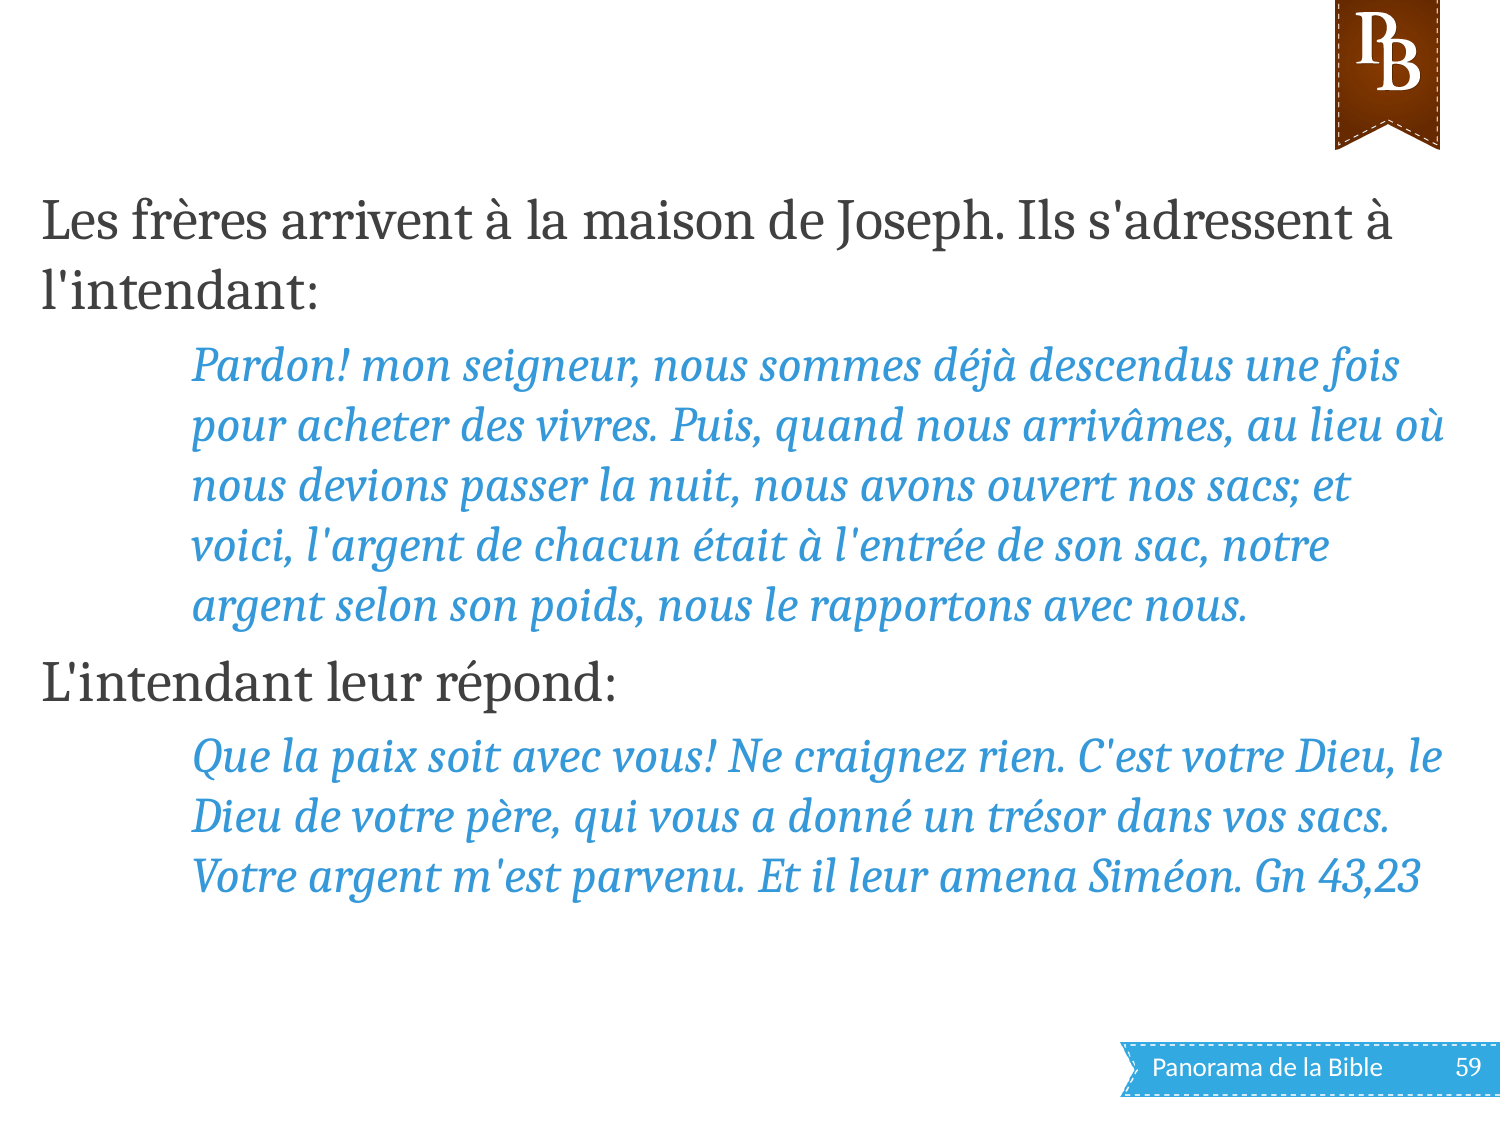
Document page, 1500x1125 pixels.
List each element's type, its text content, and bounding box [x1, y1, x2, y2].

picture [1335, 0, 1440, 150]
list Les frères arrivent à la maison de Joseph. Ils s'adressent à l'intendant: Pardon! mon seigneur, nous sommes déjà descendus une fois pour acheter des vivres. Puis, quand nous arrivâmes, au lieu où nous devions passer la nuit, nous avons ouvert nos sacs; et voici, l'argent de chacun était à l'entrée de son sac, notre argent selon son poids, nous le rapportons avec nous. L'intendant leur répond: Que la paix soit avec vous! Ne craignez rien. C'est votre Dieu, le Dieu de votre père, qui vous a donné un trésor dans vos sacs. Votre argent m'est parvenu. Et il leur amena Siméon. Gn 43,23 [26, 173, 1468, 1023]
picture [1120, 1042, 1500, 1097]
